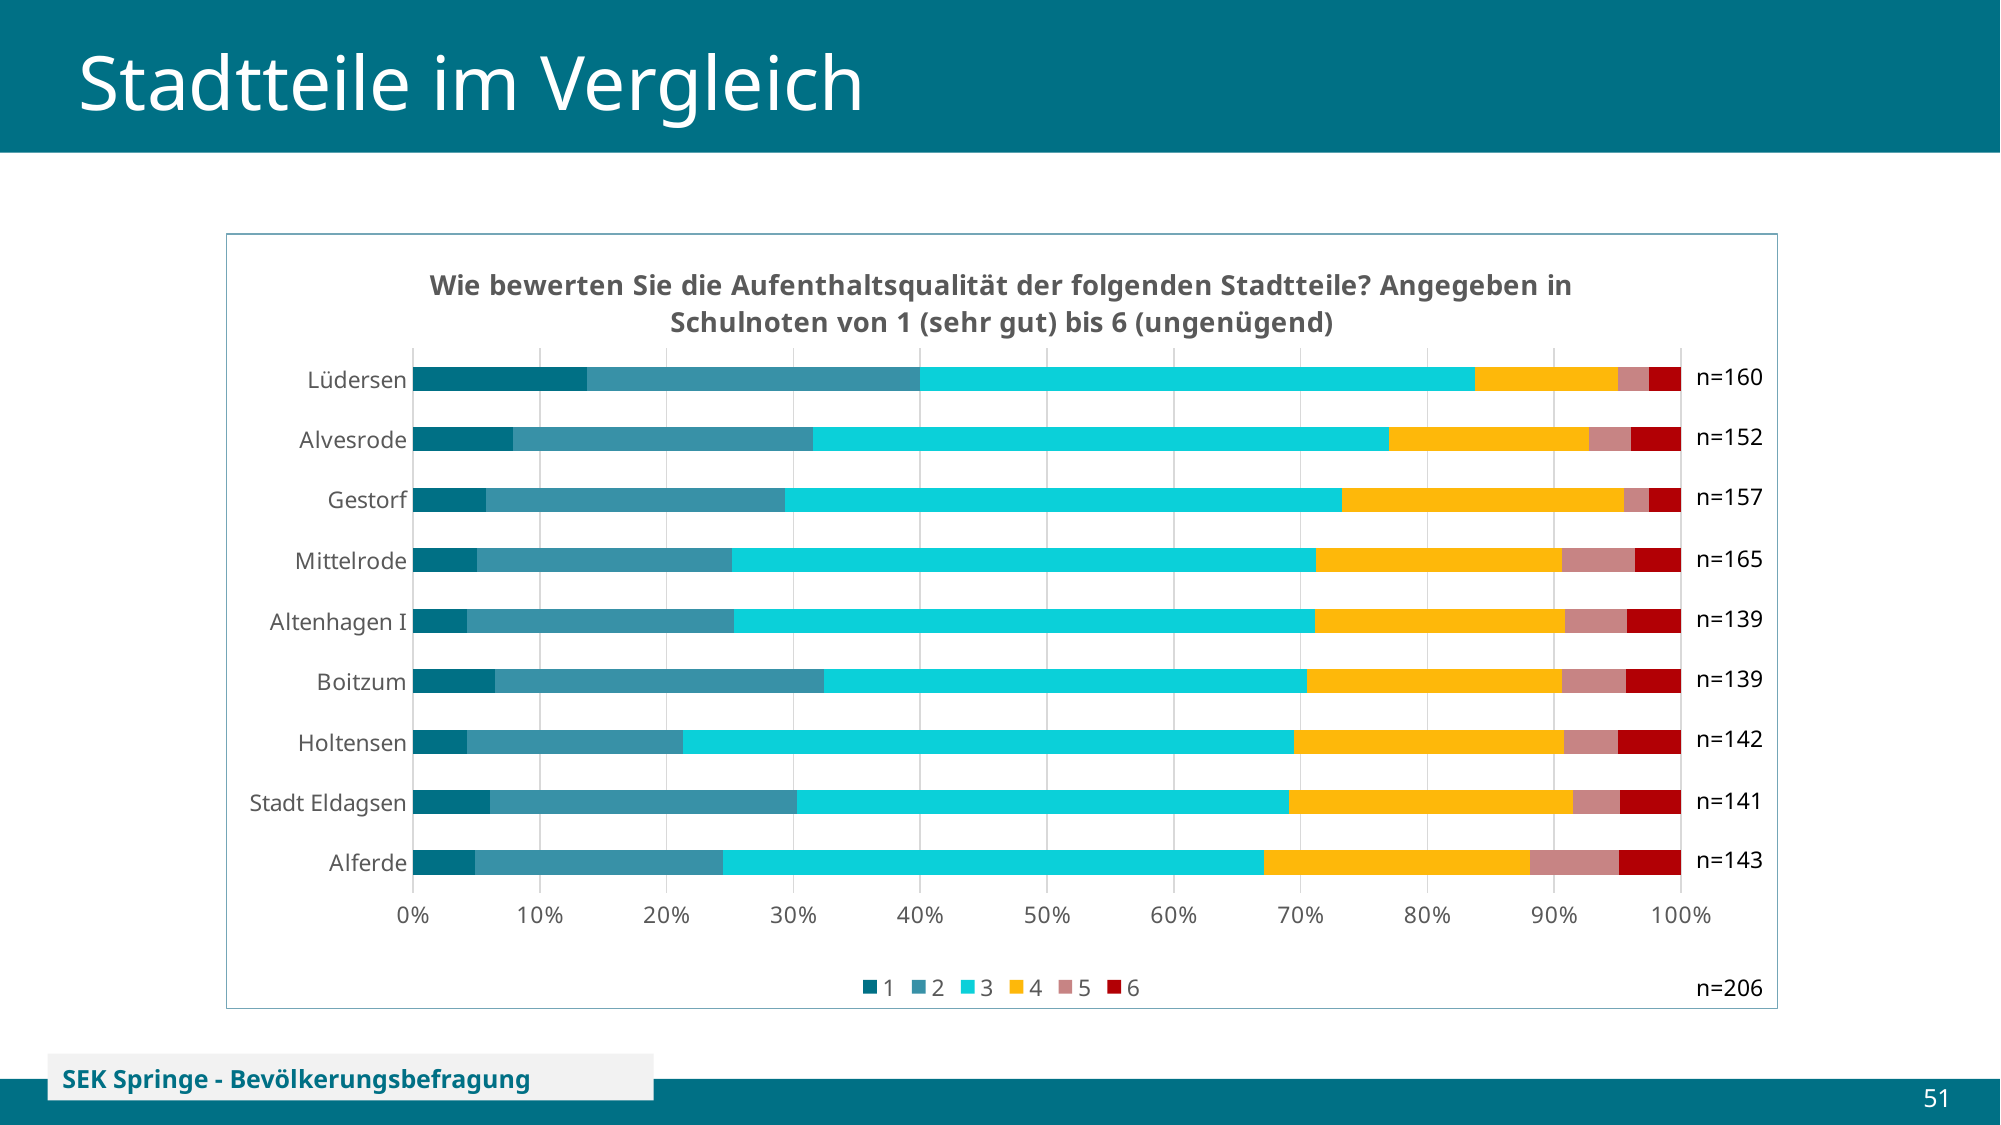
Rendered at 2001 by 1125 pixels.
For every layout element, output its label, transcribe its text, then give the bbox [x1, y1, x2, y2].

chart [225, 233, 1779, 1010]
title Stadtteile im Vergleich [63, 31, 1789, 141]
